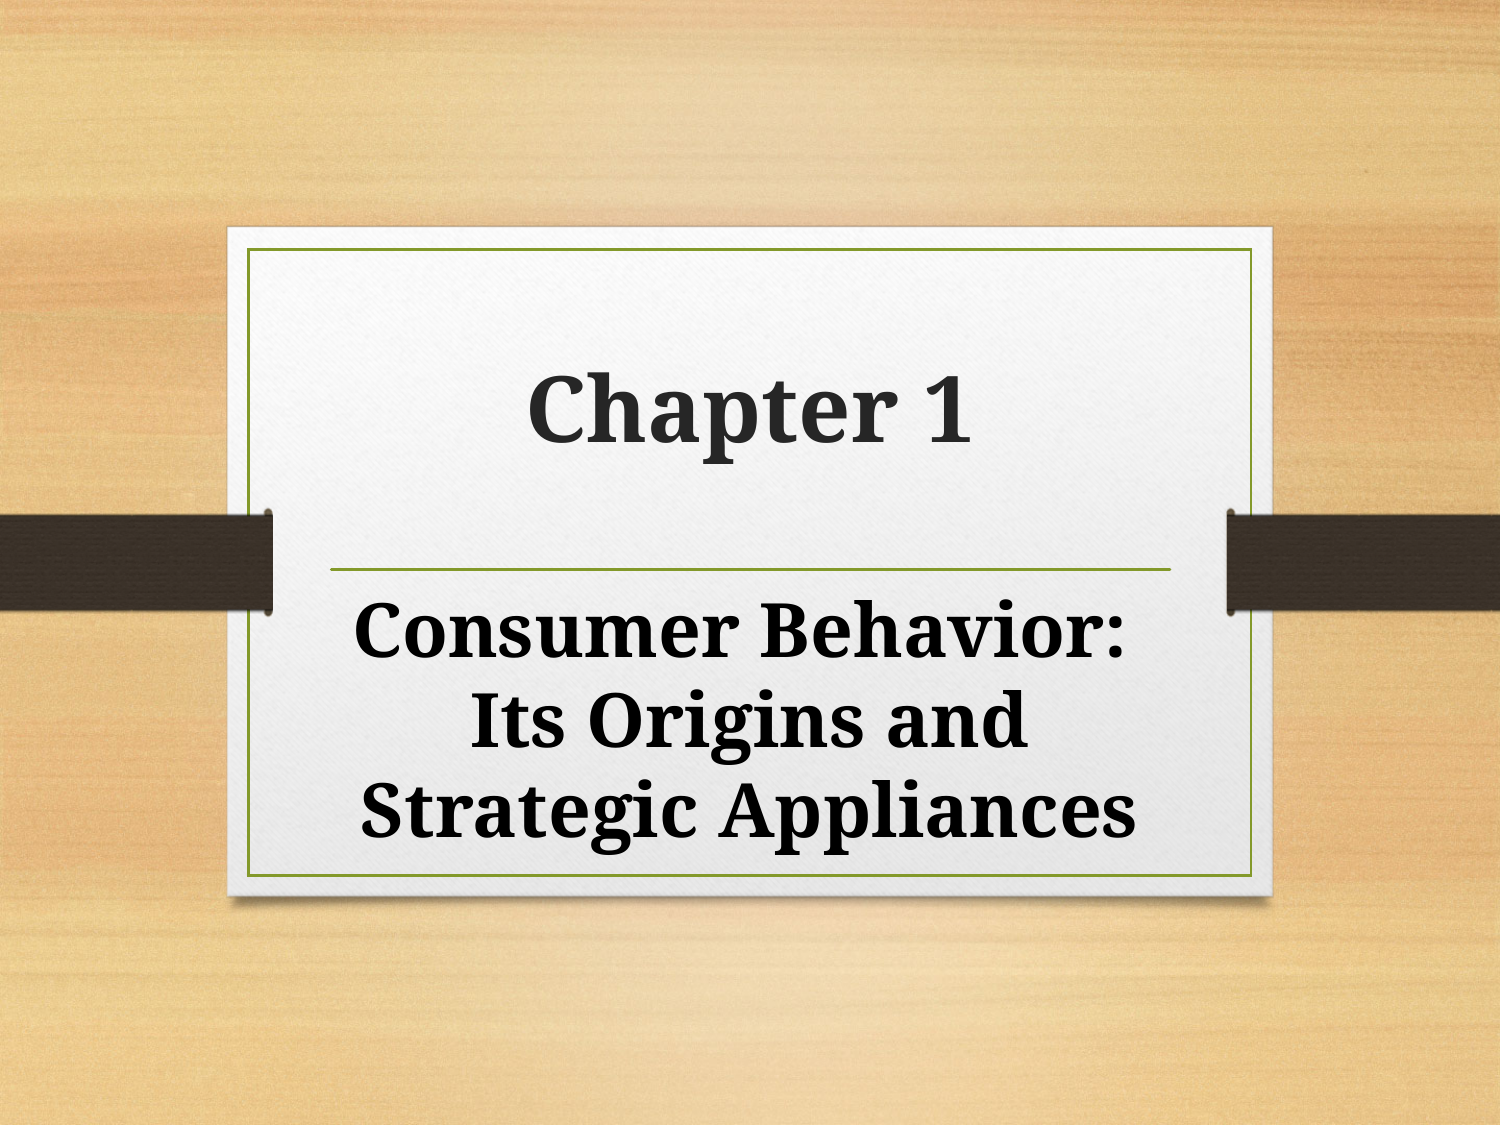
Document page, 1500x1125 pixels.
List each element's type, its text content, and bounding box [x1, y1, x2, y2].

title Chapter 1 [493, 312, 1007, 500]
picture [0, 0, 1500, 1125]
subtitle Consumer Behavior: Its Origins and Strategic Appliances [300, 575, 1200, 863]
